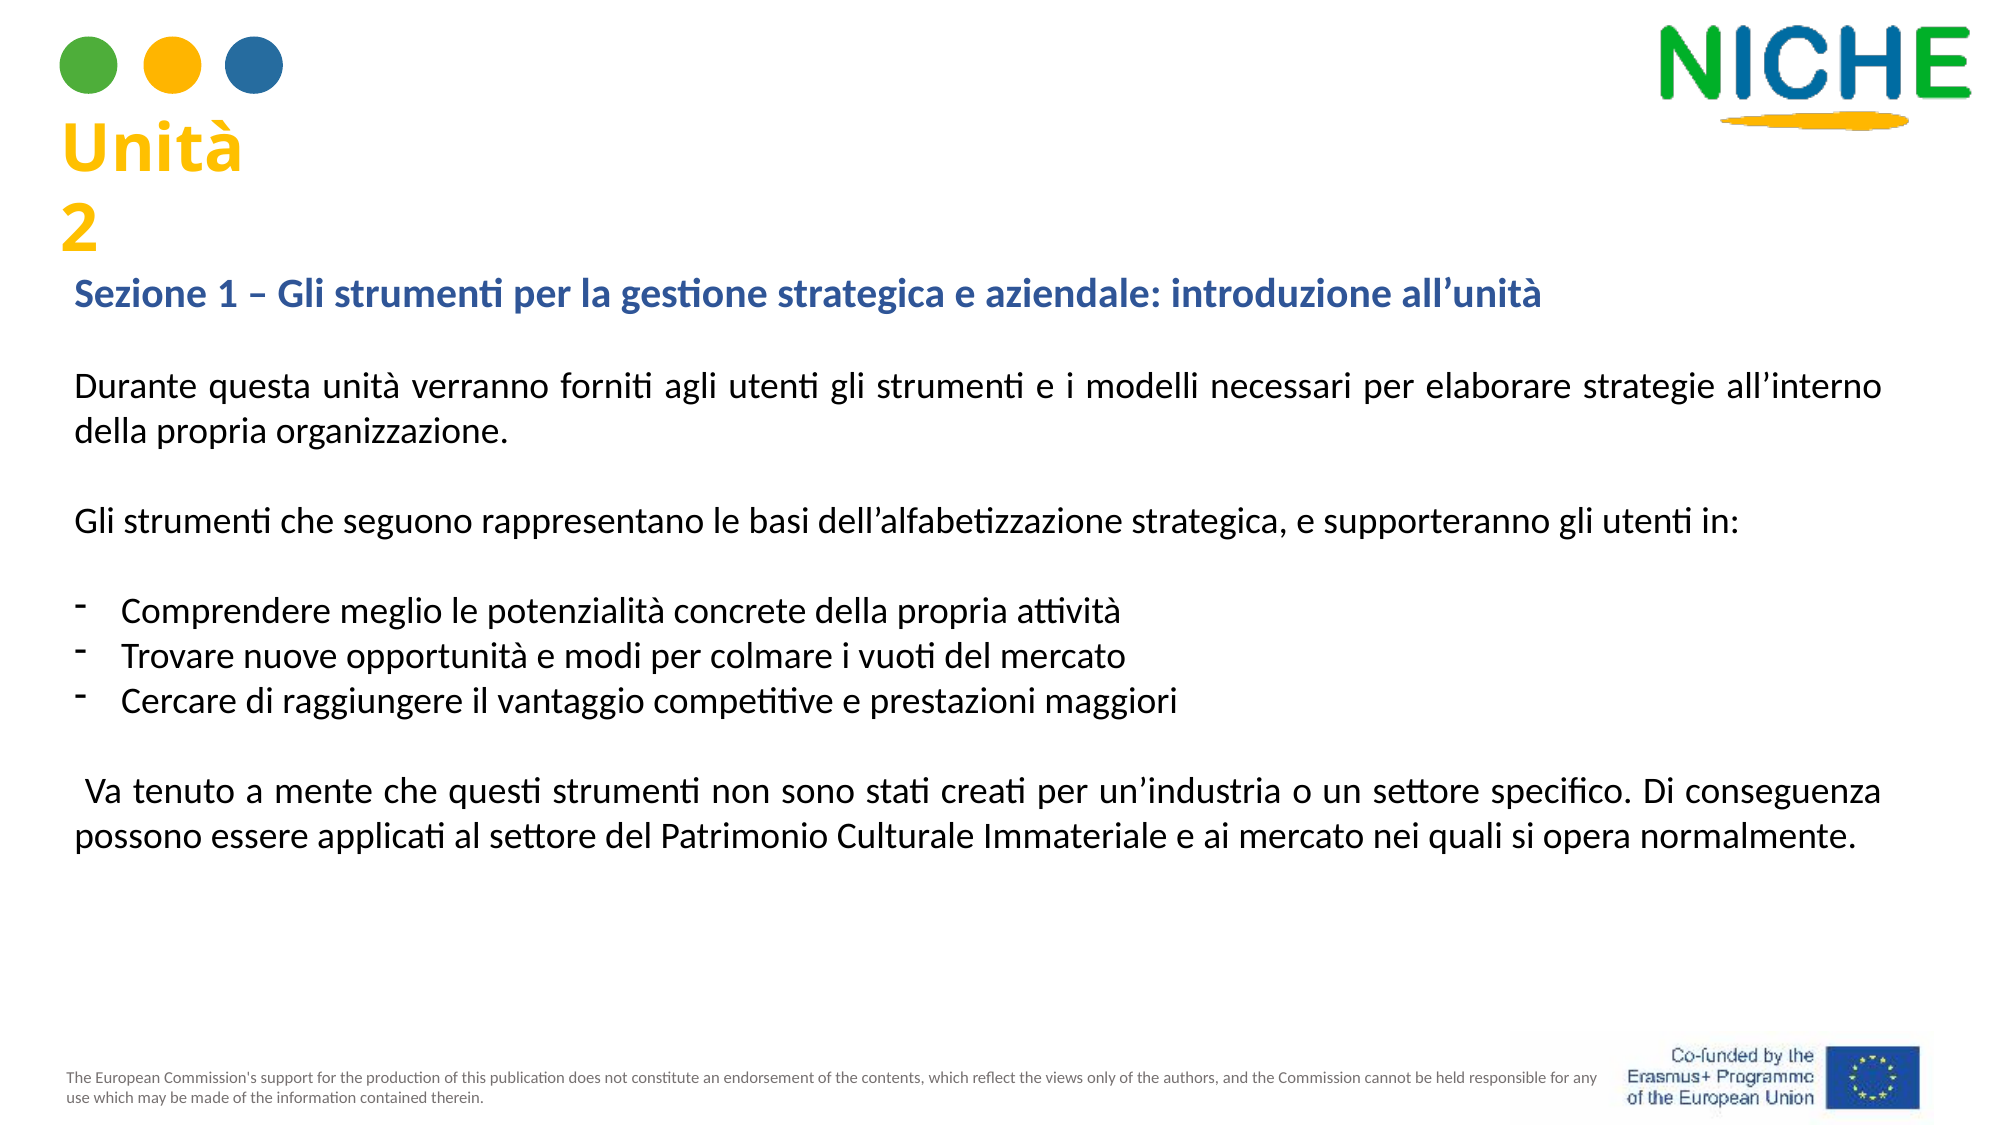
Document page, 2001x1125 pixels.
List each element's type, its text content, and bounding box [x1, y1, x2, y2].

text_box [59, 36, 283, 94]
text_box Sezione 1 – Gli strumenti per la gestione strategica e aziendale: introduzione all’unità Durante questa unità verranno forniti agli utenti gli strumenti e i modelli necessari per elaborare strategie all’interno della propria organizzazione. Gli strumenti che seguono rappresentano le basi dell’alfabetizzazione strategica, e supporteranno gli utenti in: Comprendere meglio le potenzialità concrete della propria attività Trovare nuove opportunità e modi per colmare i vuoti del mercato Cercare di raggiungere il vantaggio competitive e prestazioni maggiori Va tenuto a mente che questi strumenti non sono stati creati per un’industria o un settore specifico. Di conseguenza possono essere applicati al settore del Patrimonio Culturale Immateriale e ai mercato nei quali si opera normalmente. [59, 258, 1900, 864]
text_box The European Commission's support for the production of this publication does not constitute an endorsement of the contents, which reflect the views only of the authors, and the Commission cannot be held responsible for any use which may be made of the information contained therein. [51, 1059, 1510, 1114]
text_box Unità 2 [46, 96, 299, 272]
picture [1633, 0, 1998, 145]
picture [1510, 1031, 1934, 1125]
